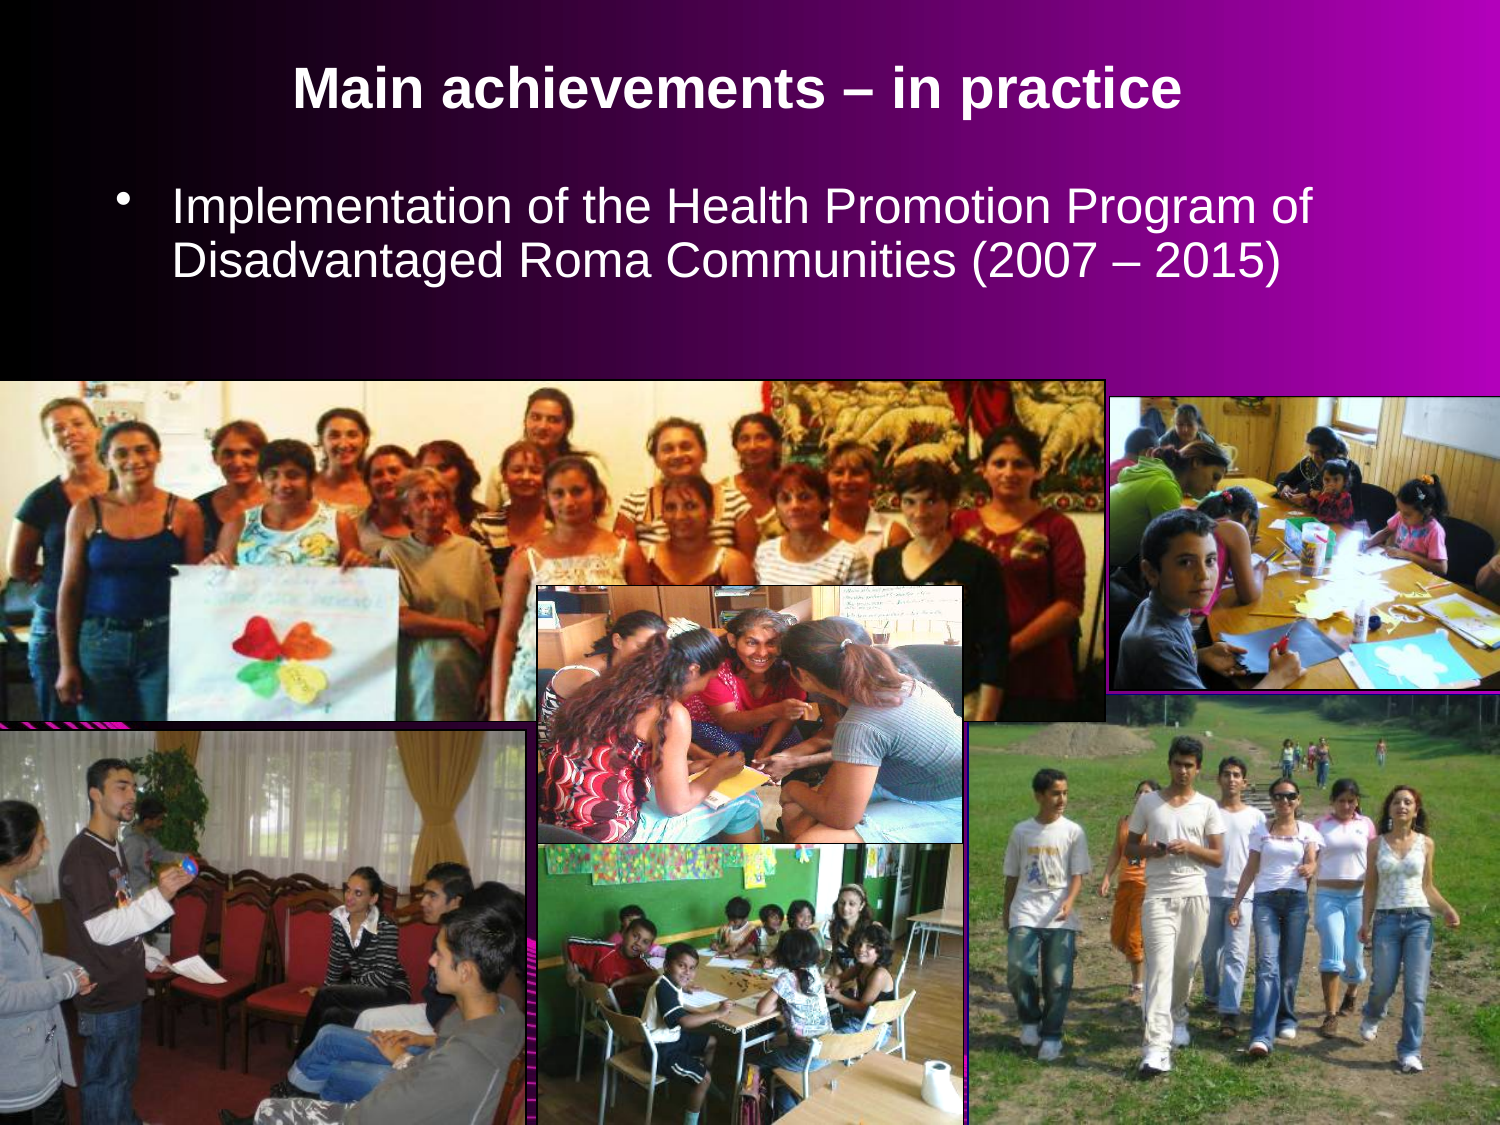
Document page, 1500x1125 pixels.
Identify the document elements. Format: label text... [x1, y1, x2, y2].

list Implementation of the Health Promotion Program of Disadvantaged Roma Communities (2007 – 2015) [100, 172, 1451, 315]
picture [0, 0, 1500, 1125]
picture [0, 730, 526, 1125]
title Main achievements – in practice [241, 44, 1235, 126]
